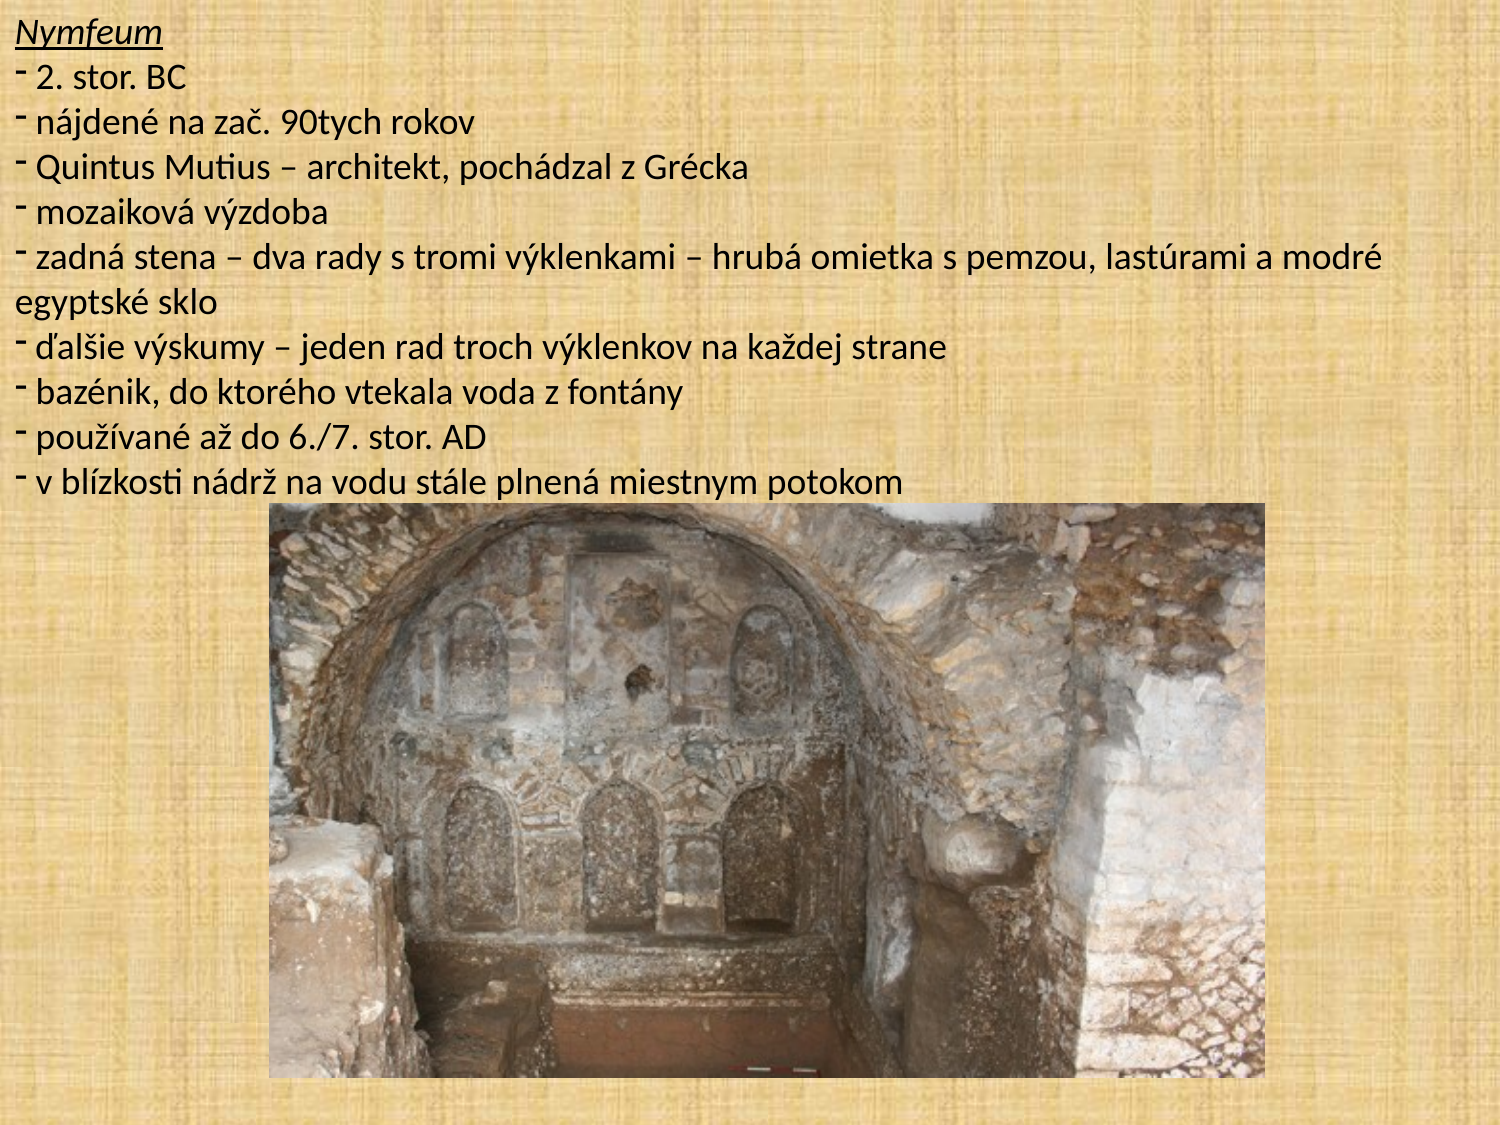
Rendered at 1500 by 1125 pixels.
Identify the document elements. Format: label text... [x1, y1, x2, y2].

text_box Nymfeum 2. stor. BC nájdené na zač. 90tych rokov Quintus Mutius – architekt, pochádzal z Grécka mozaiková výzdoba zadná stena – dva rady s tromi výklenkami – hrubá omietka s pemzou, lastúrami a modré egyptské sklo ďalšie výskumy – jeden rad troch výklenkov na každej strane bazénik, do ktorého vtekala voda z fontány používané až do 6./7. stor. AD v blízkosti nádrž na vodu stále plnená miestnym potokom [0, 0, 1500, 555]
picture [0, 503, 1500, 1125]
